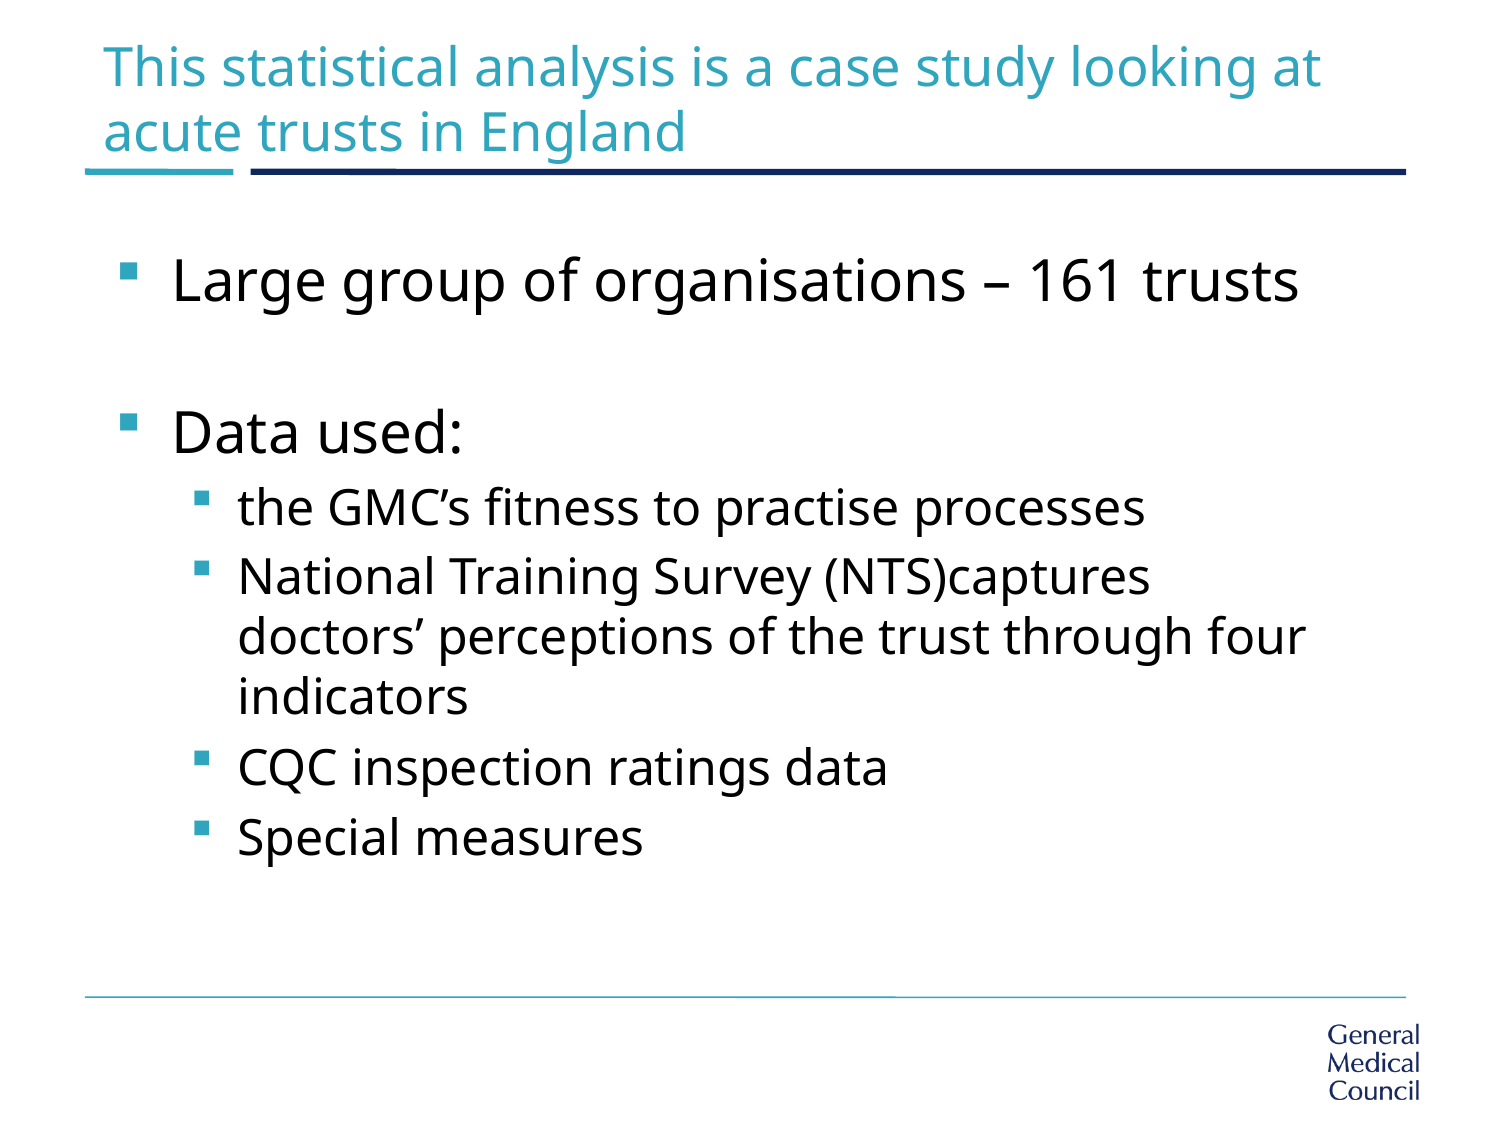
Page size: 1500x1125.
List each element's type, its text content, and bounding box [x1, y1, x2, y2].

title This statistical analysis is a case study looking at acute trusts in England [88, 42, 1408, 152]
picture [1328, 1023, 1419, 1100]
list Large group of organisations – 161 trusts Data used: the GMC’s fitness to practise processes National Training Survey (NTS)captures doctors’ perceptions of the trust through four indicators CQC inspection ratings data Special measures [100, 235, 1335, 980]
